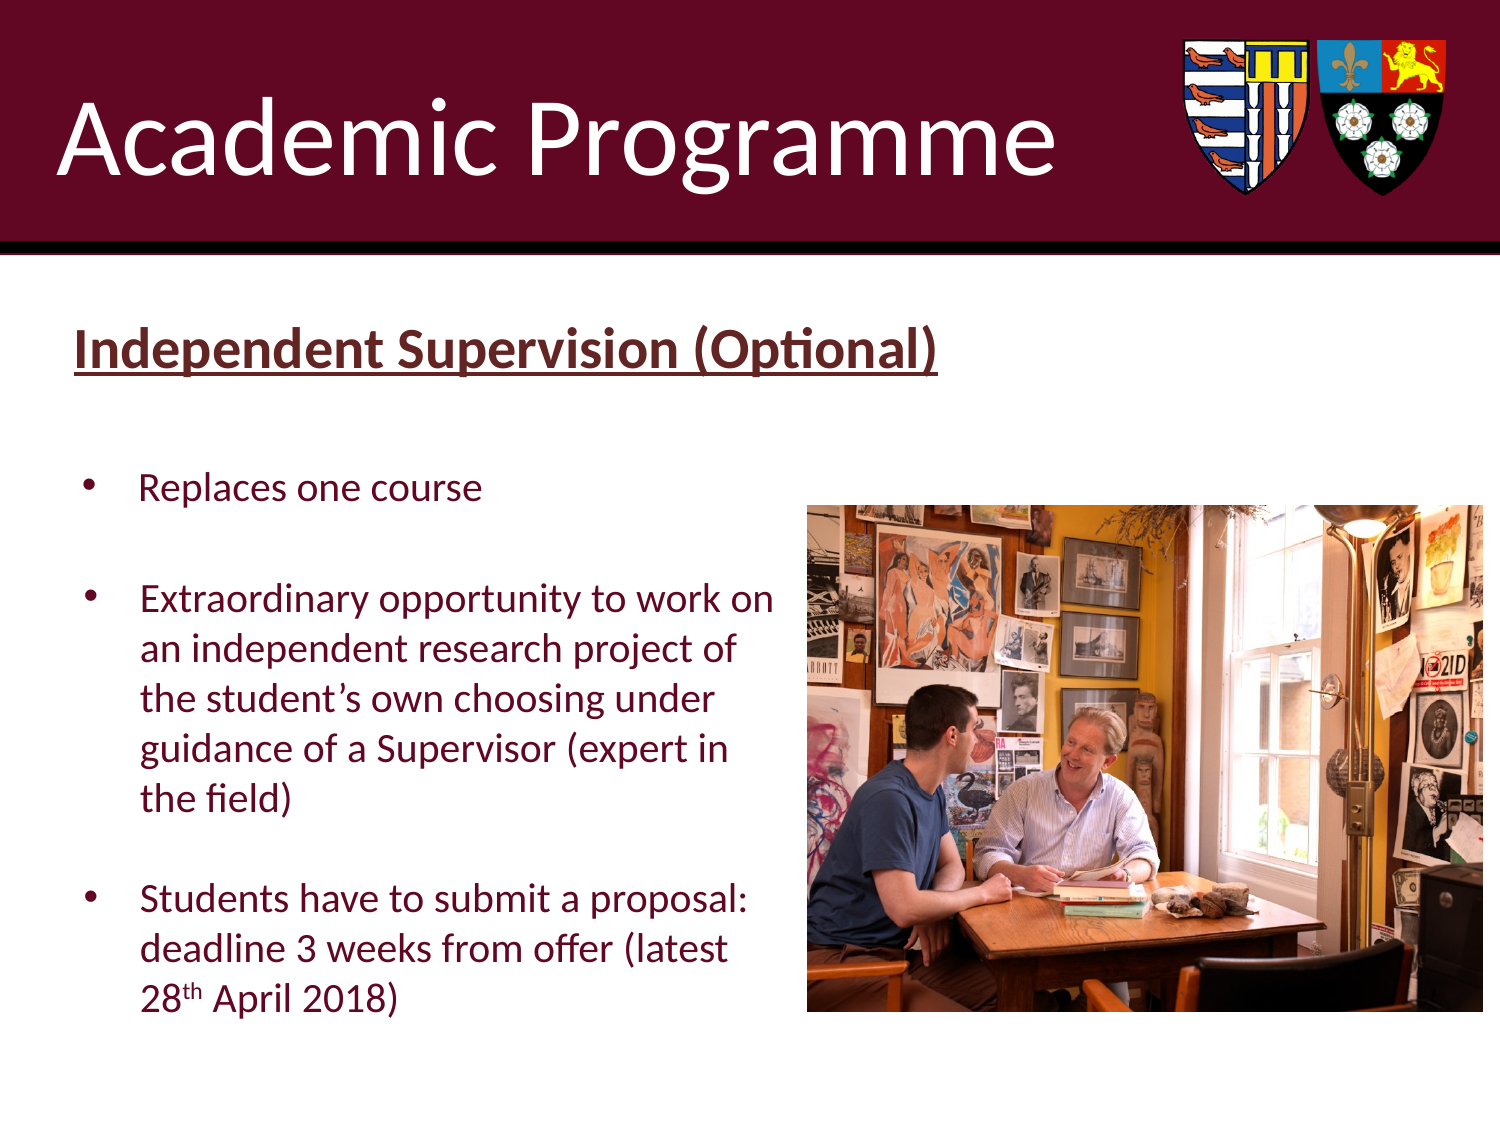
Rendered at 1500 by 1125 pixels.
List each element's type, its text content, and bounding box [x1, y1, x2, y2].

text_box Replaces one course [67, 452, 691, 518]
text_box Independent Supervision (Optional) [58, 302, 1063, 388]
text_box [0, 239, 1500, 255]
text_box Extraordinary opportunity to work on an independent research project of the student’s own choosing under guidance of a Supervisor (expert in the field) Students have to submit a proposal: deadline 3 weeks from offer (latest 28th April 2018) [68, 563, 797, 1029]
picture [807, 505, 1483, 1012]
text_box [1174, 32, 1446, 209]
text_box Academic Programme [41, 55, 1081, 206]
text_box [0, 0, 1500, 239]
